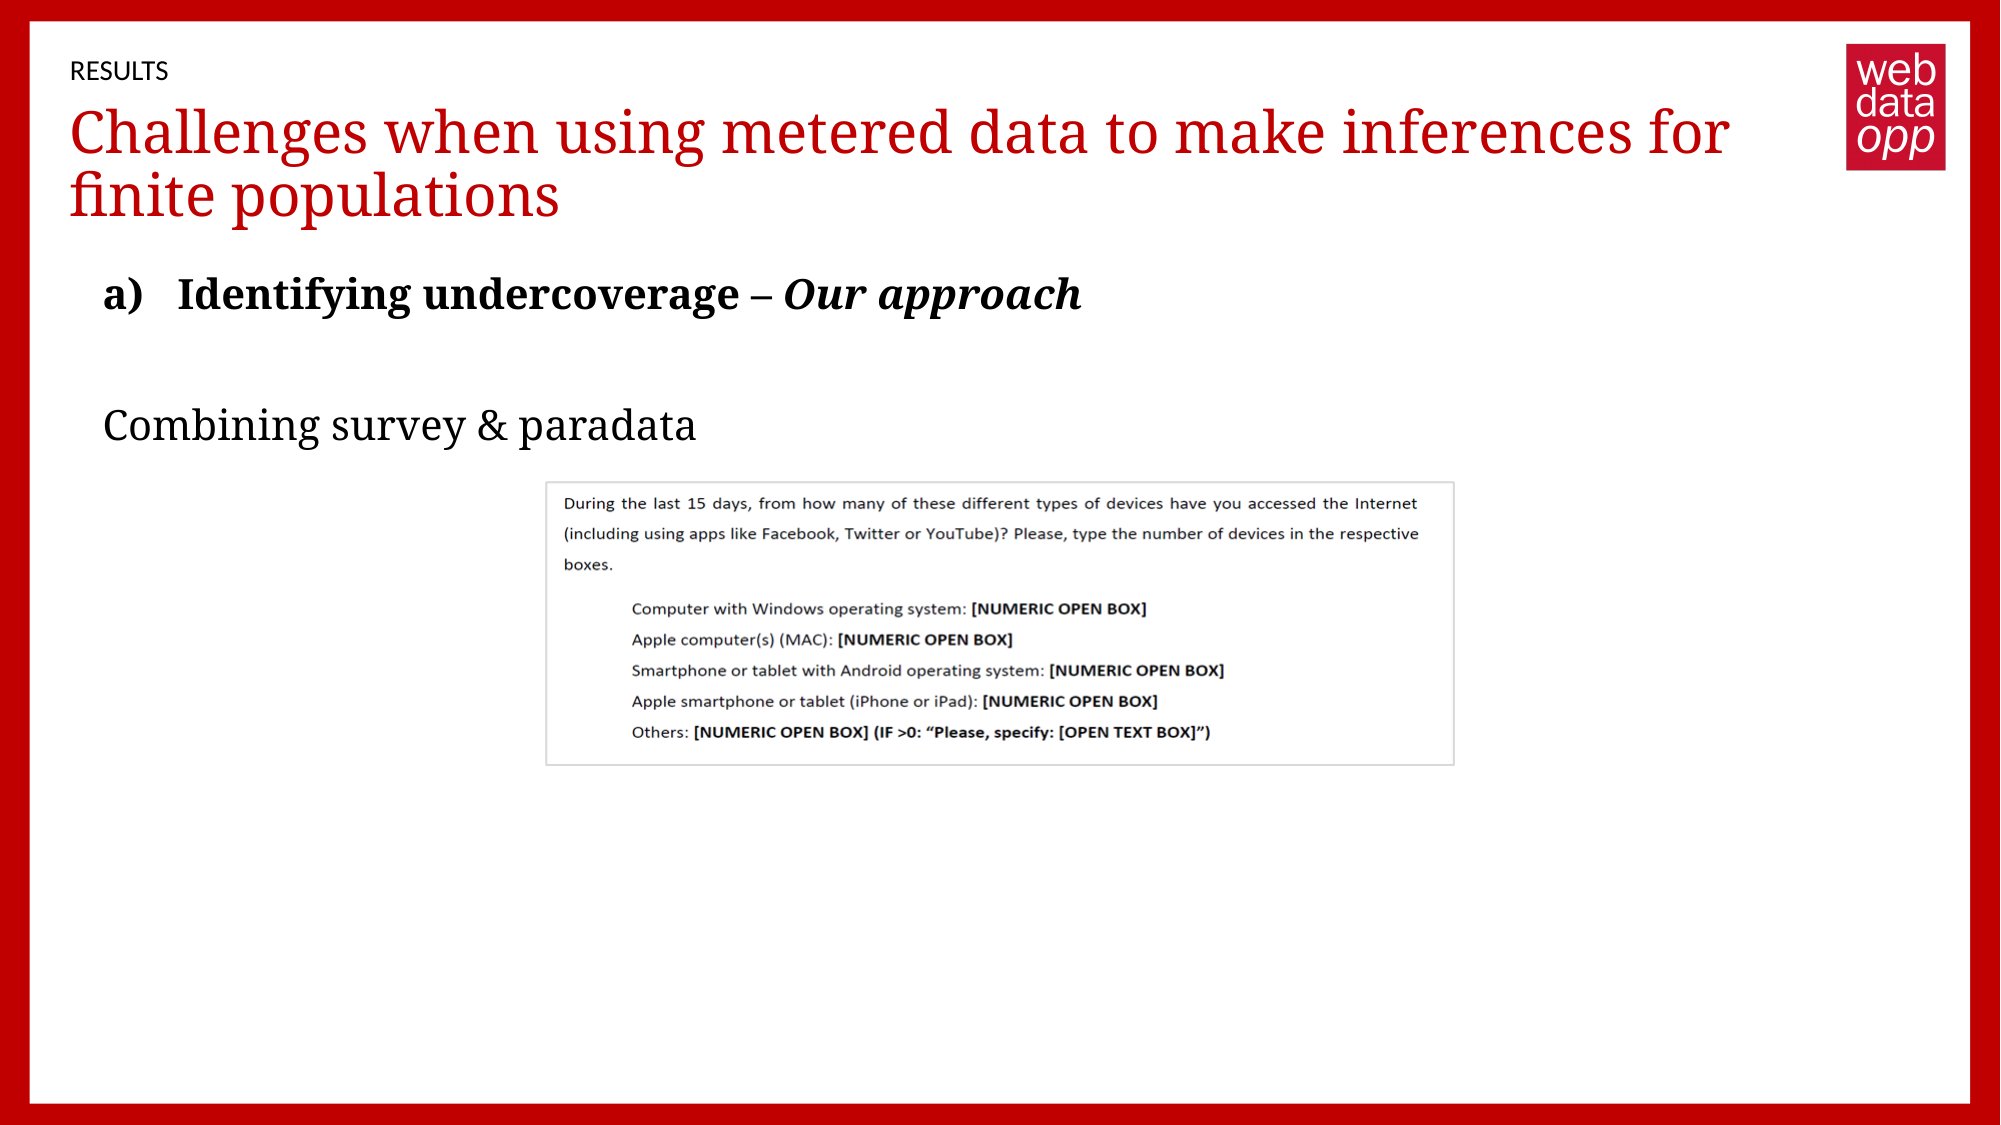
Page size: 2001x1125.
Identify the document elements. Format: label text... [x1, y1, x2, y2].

title Challenges when using metered data to make inferences for finite populations [54, 130, 1807, 202]
picture [1845, 42, 1948, 174]
picture [545, 481, 1455, 766]
list Identifying undercoverage – Our approach Combining survey & paradata [87, 265, 1913, 1047]
list RESULTS [54, 48, 1747, 95]
